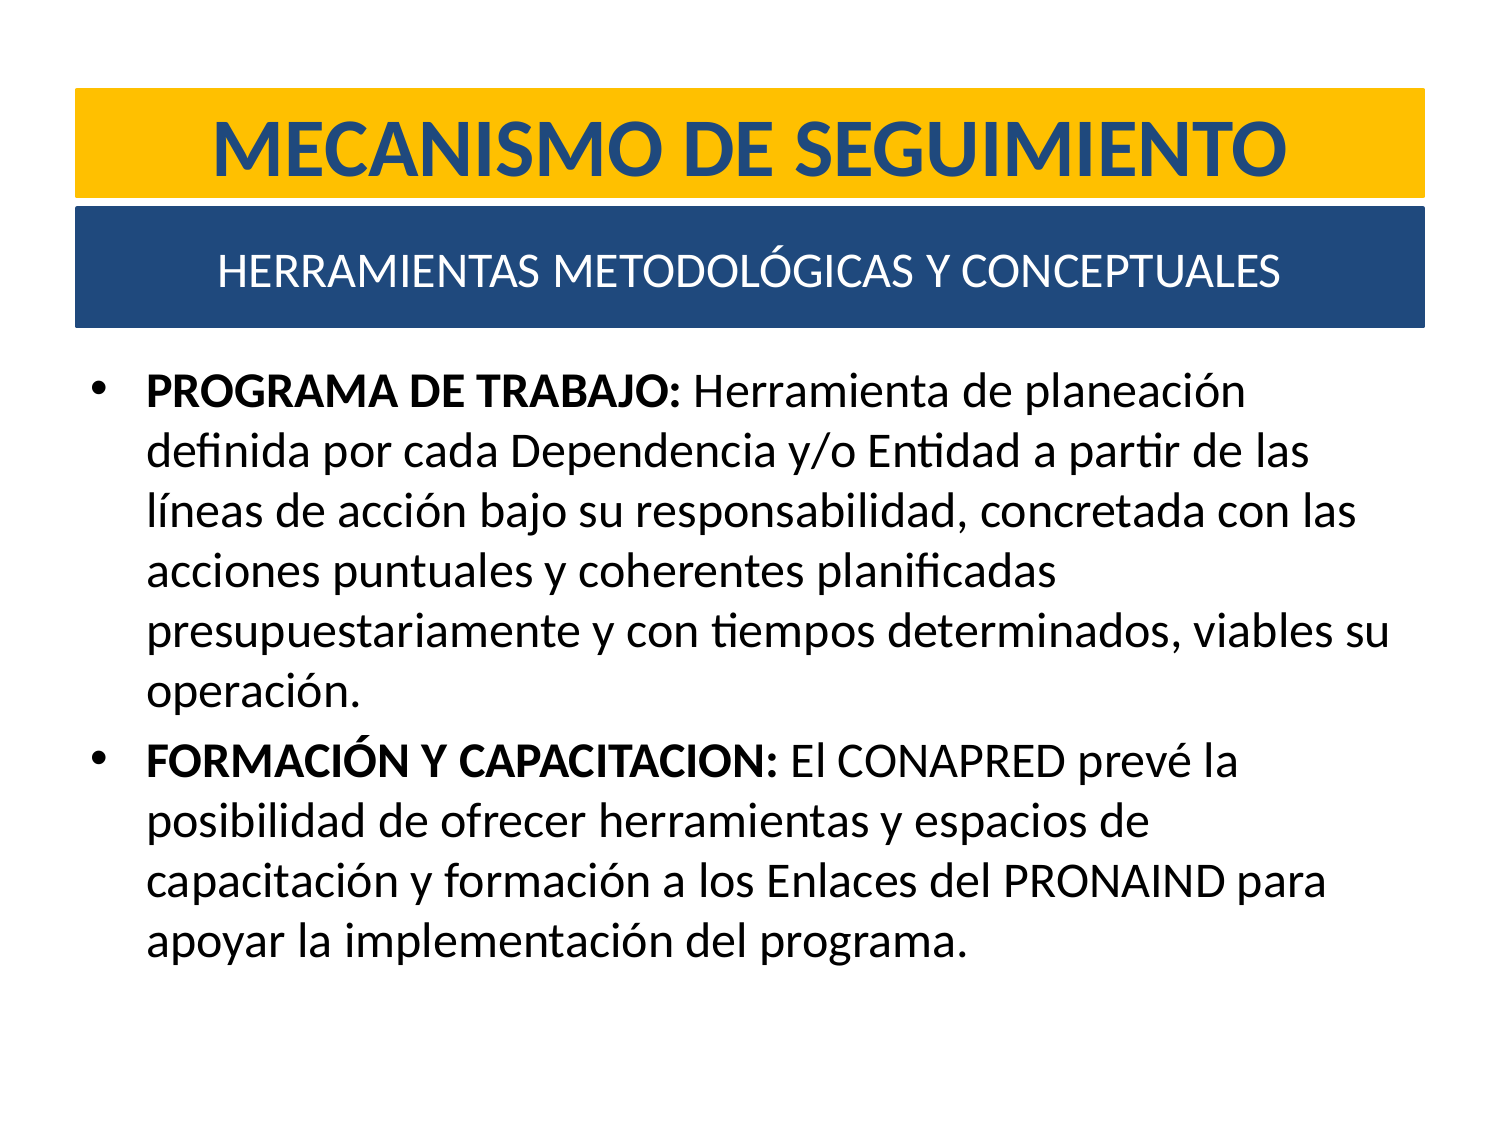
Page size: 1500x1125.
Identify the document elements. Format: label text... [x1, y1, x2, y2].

text_box HERRAMIENTAS METODOLÓGICAS Y CONCEPTUALES [75, 206, 1425, 328]
list PROGRAMA DE TRABAJO: Herramienta de planeación definida por cada Dependencia y/o Entidad a partir de las líneas de acción bajo su responsabilidad, concretada con las acciones puntuales y coherentes planificadas presupuestariamente y con tiempos determinados, viables su operación. FORMACIÓN Y CAPACITACION: El CONAPRED prevé la posibilidad de ofrecer herramientas y espacios de capacitación y formación a los Enlaces del PRONAIND para apoyar la implementación del programa. [75, 349, 1425, 1005]
text_box MECANISMO DE SEGUIMIENTO [75, 88, 1425, 198]
